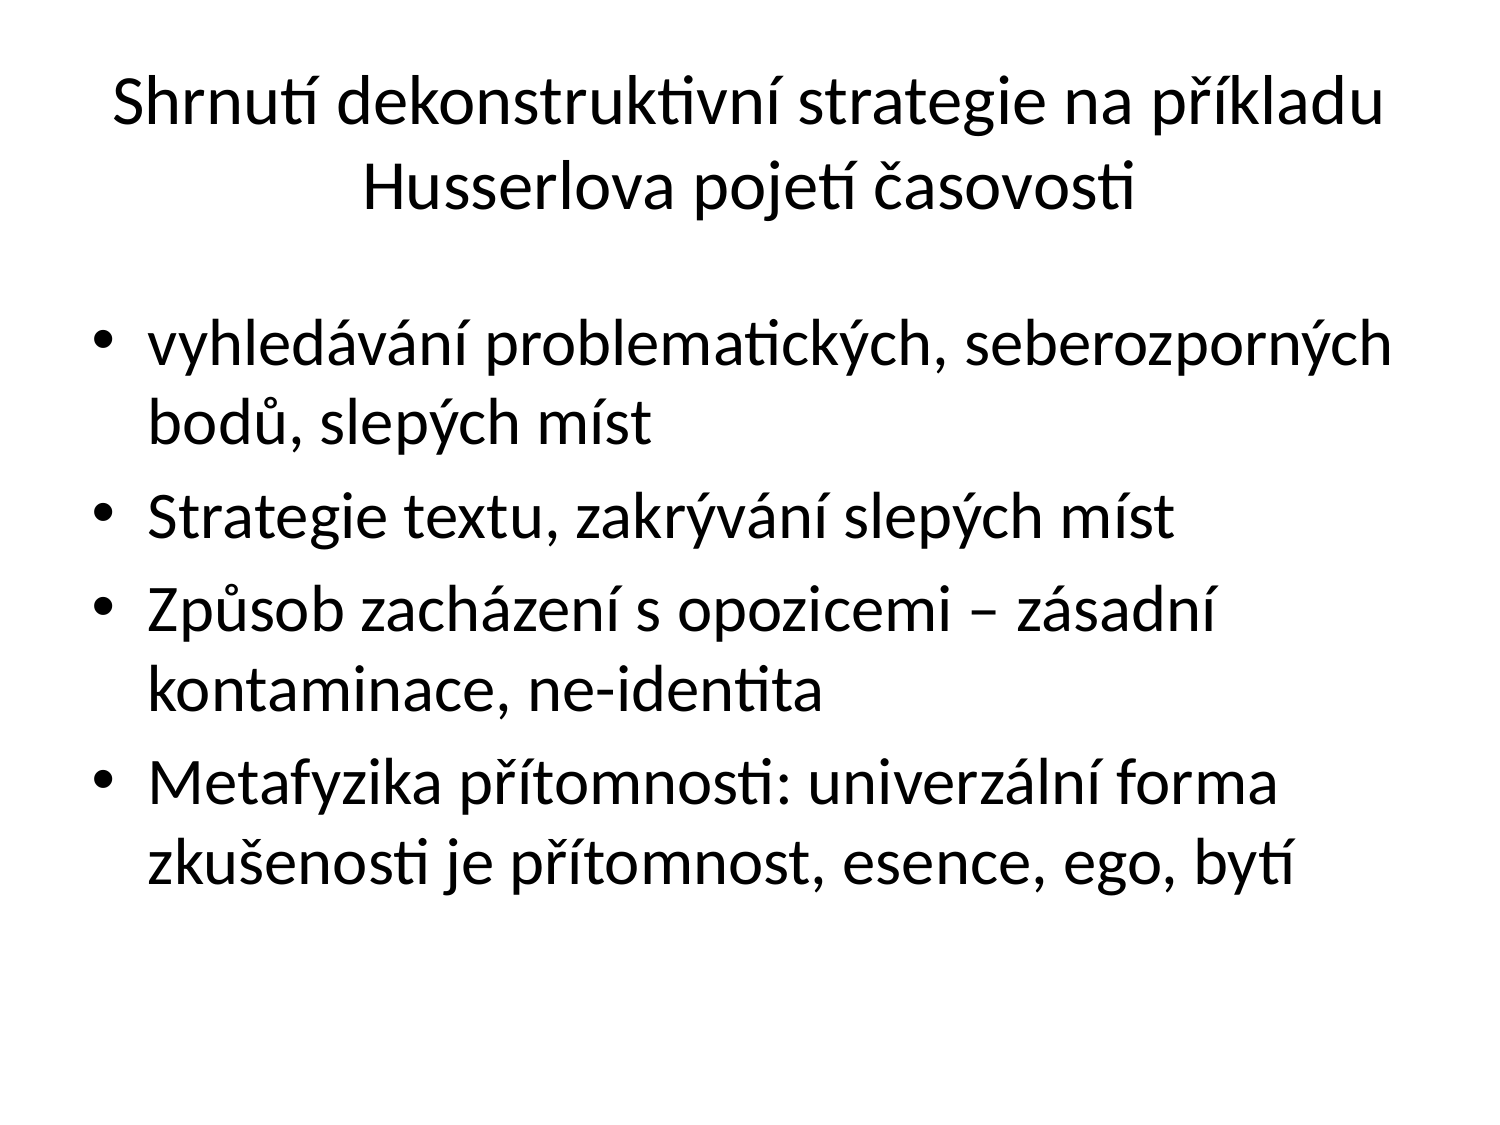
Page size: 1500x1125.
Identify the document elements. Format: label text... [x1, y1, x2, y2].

list vyhledávání problematických, seberozporných bodů, slepých míst Strategie textu, zakrývání slepých míst Způsob zacházení s opozicemi – zásadní kontaminace, ne-identita Metafyzika přítomnosti: univerzální forma zkušenosti je přítomnost, esence, ego, bytí [76, 290, 1427, 1034]
title Shrnutí dekonstruktivní strategie na příkladu Husserlova pojetí časovosti [75, 45, 1425, 233]
